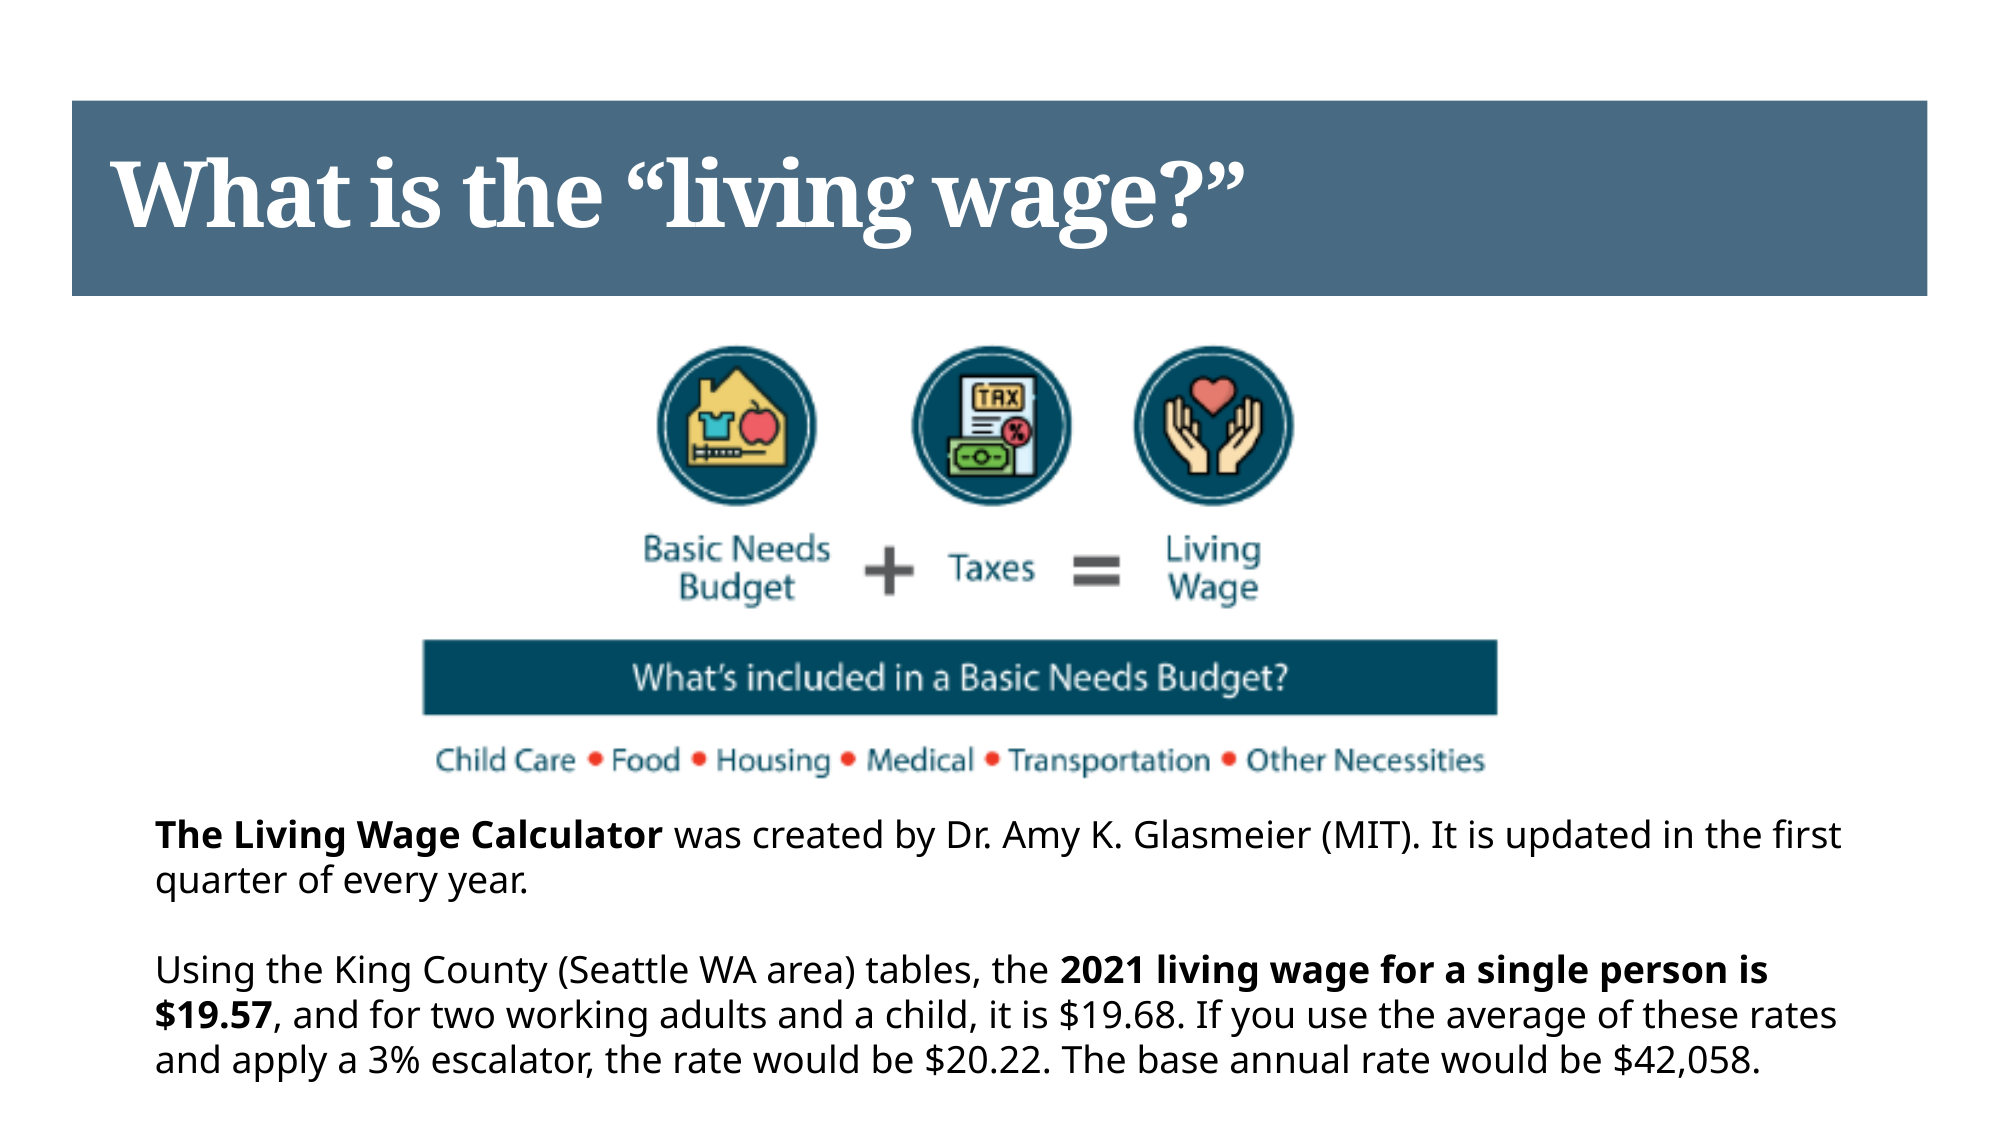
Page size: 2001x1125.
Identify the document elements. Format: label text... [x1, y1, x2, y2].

picture [359, 330, 1549, 798]
text_box The Living Wage Calculator was created by Dr. Amy K. Glasmeier (MIT). It is updated in the first quarter of every year. Using the King County (Seattle WA area) tables, the 2021 living wage for a single person is $19.57, and for two working adults and a child, it is $19.68. If you use the average of these rates and apply a 3% escalator, the rate would be $20.22. The base annual rate would be $42,058. [140, 803, 1860, 1089]
title What is the “living wage?” [95, 115, 1905, 282]
list [81, 330, 1919, 1092]
